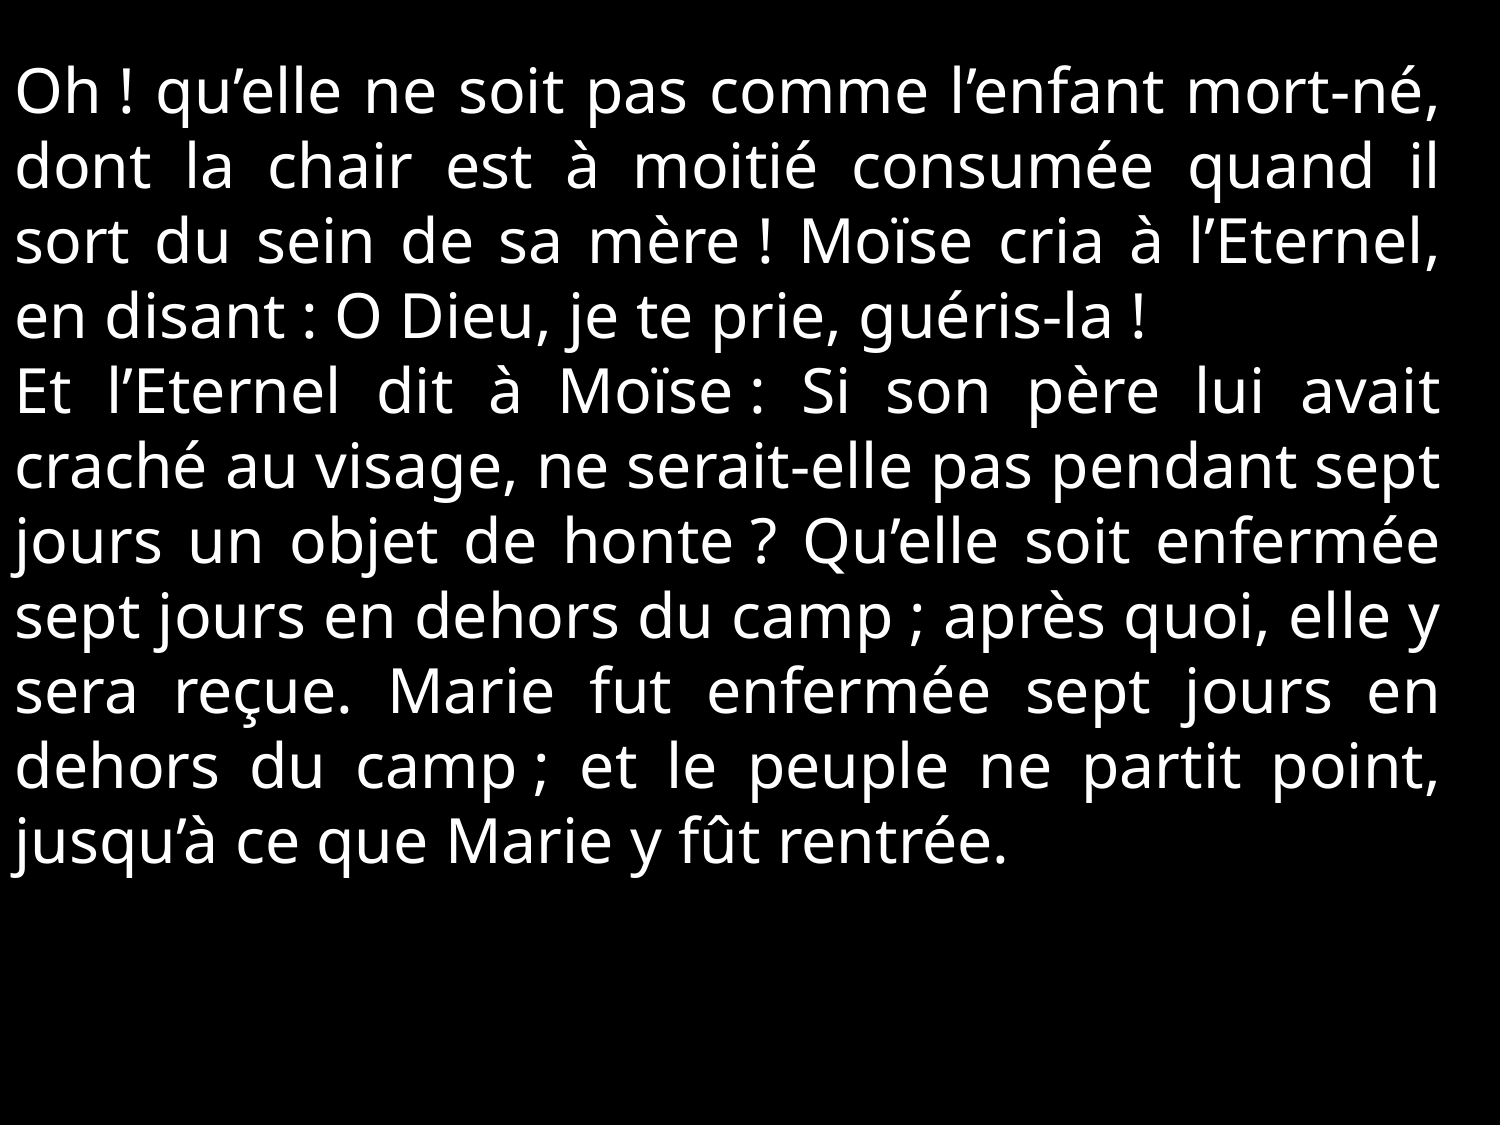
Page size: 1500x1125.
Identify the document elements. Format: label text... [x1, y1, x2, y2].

text_box Oh ! qu’elle ne soit pas comme l’enfant mort-né, dont la chair est à moitié consumée quand il sort du sein de sa mère ! Moïse cria à l’Eternel, en disant : O Dieu, je te prie, guéris-la ! Et l’Eternel dit à Moïse : Si son père lui avait craché au visage, ne serait-elle pas pendant sept jours un objet de honte ? Qu’elle soit enfermée sept jours en dehors du camp ; après quoi, elle y sera reçue. Marie fut enfermée sept jours en dehors du camp ; et le peuple ne partit point, jusqu’à ce que Marie y fût rentrée. [0, 44, 1458, 884]
